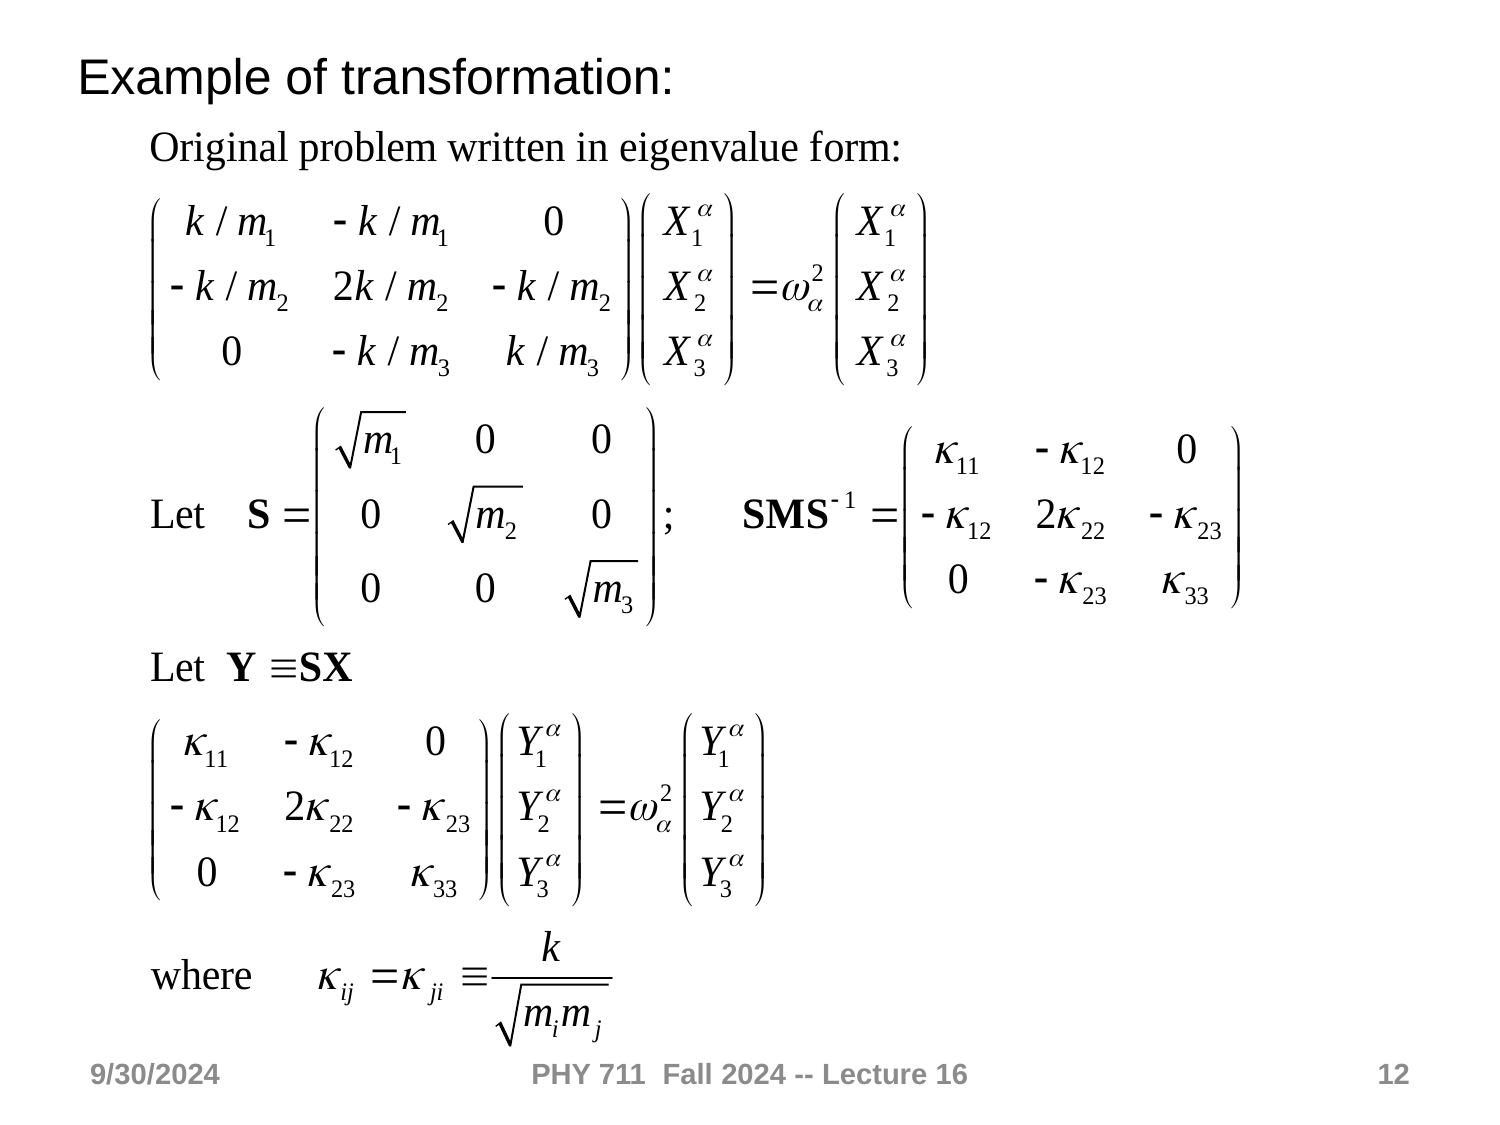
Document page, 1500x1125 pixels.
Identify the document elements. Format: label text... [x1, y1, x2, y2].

footer PHY 711 Fall 2024 -- Lecture 16 [512, 1061, 988, 1103]
text_box Example of transformation: [62, 37, 1313, 113]
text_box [145, 124, 1251, 1053]
slide_number 12 [1074, 1042, 1425, 1103]
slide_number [75, 1042, 425, 1103]
